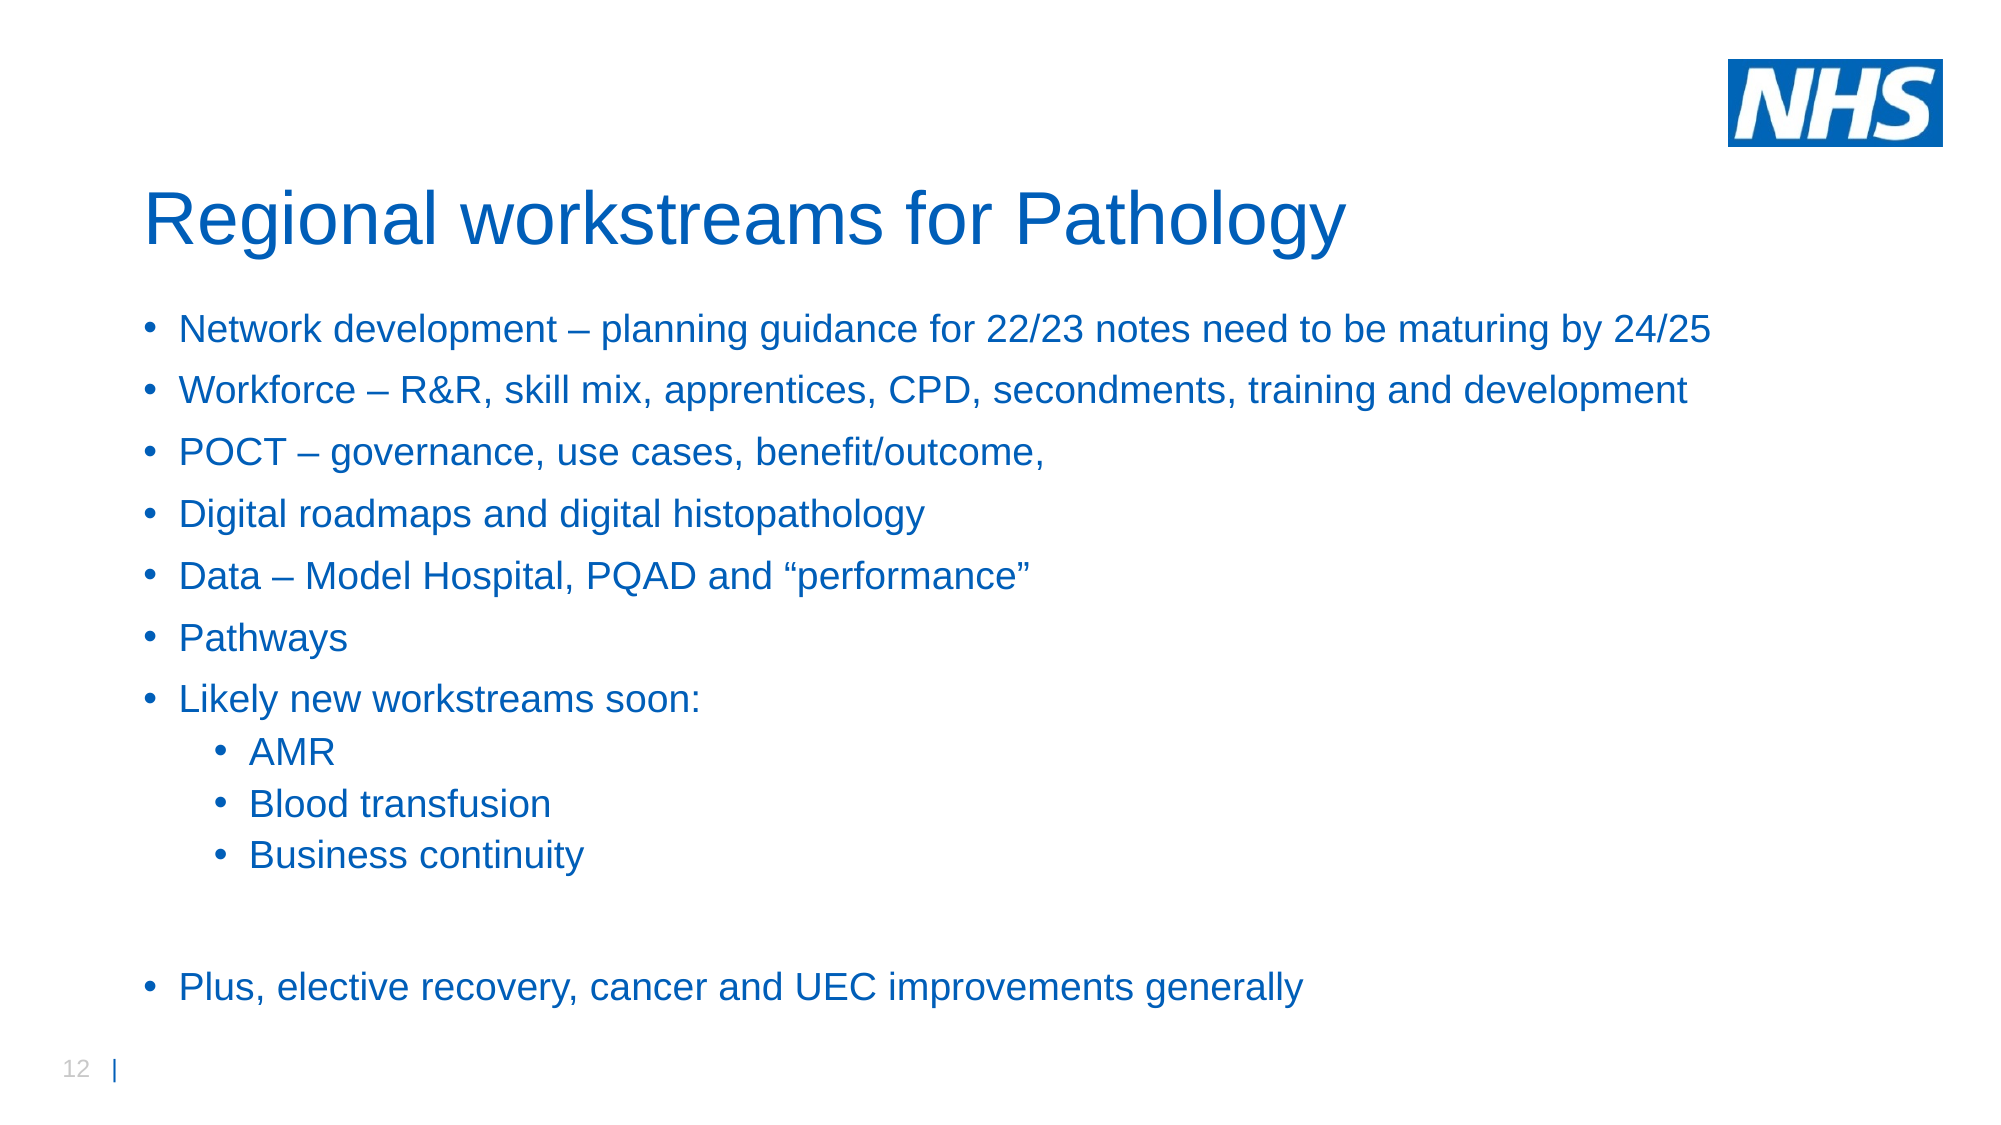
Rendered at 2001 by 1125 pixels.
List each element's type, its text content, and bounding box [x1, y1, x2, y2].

picture [1728, 59, 1943, 147]
title Regional workstreams for Pathology [128, 170, 1874, 271]
list Network development – planning guidance for 22/23 notes need to be maturing by 24/25 Workforce – R&R, skill mix, apprentices, CPD, secondments, training and development POCT – governance, use cases, benefit/outcome, Digital roadmaps and digital histopathology Data – Model Hospital, PQAD and “performance” Pathways Likely new workstreams soon: AMR Blood transfusion Business continuity Plus, elective recovery, cancer and UEC improvements generally [128, 300, 1874, 1018]
